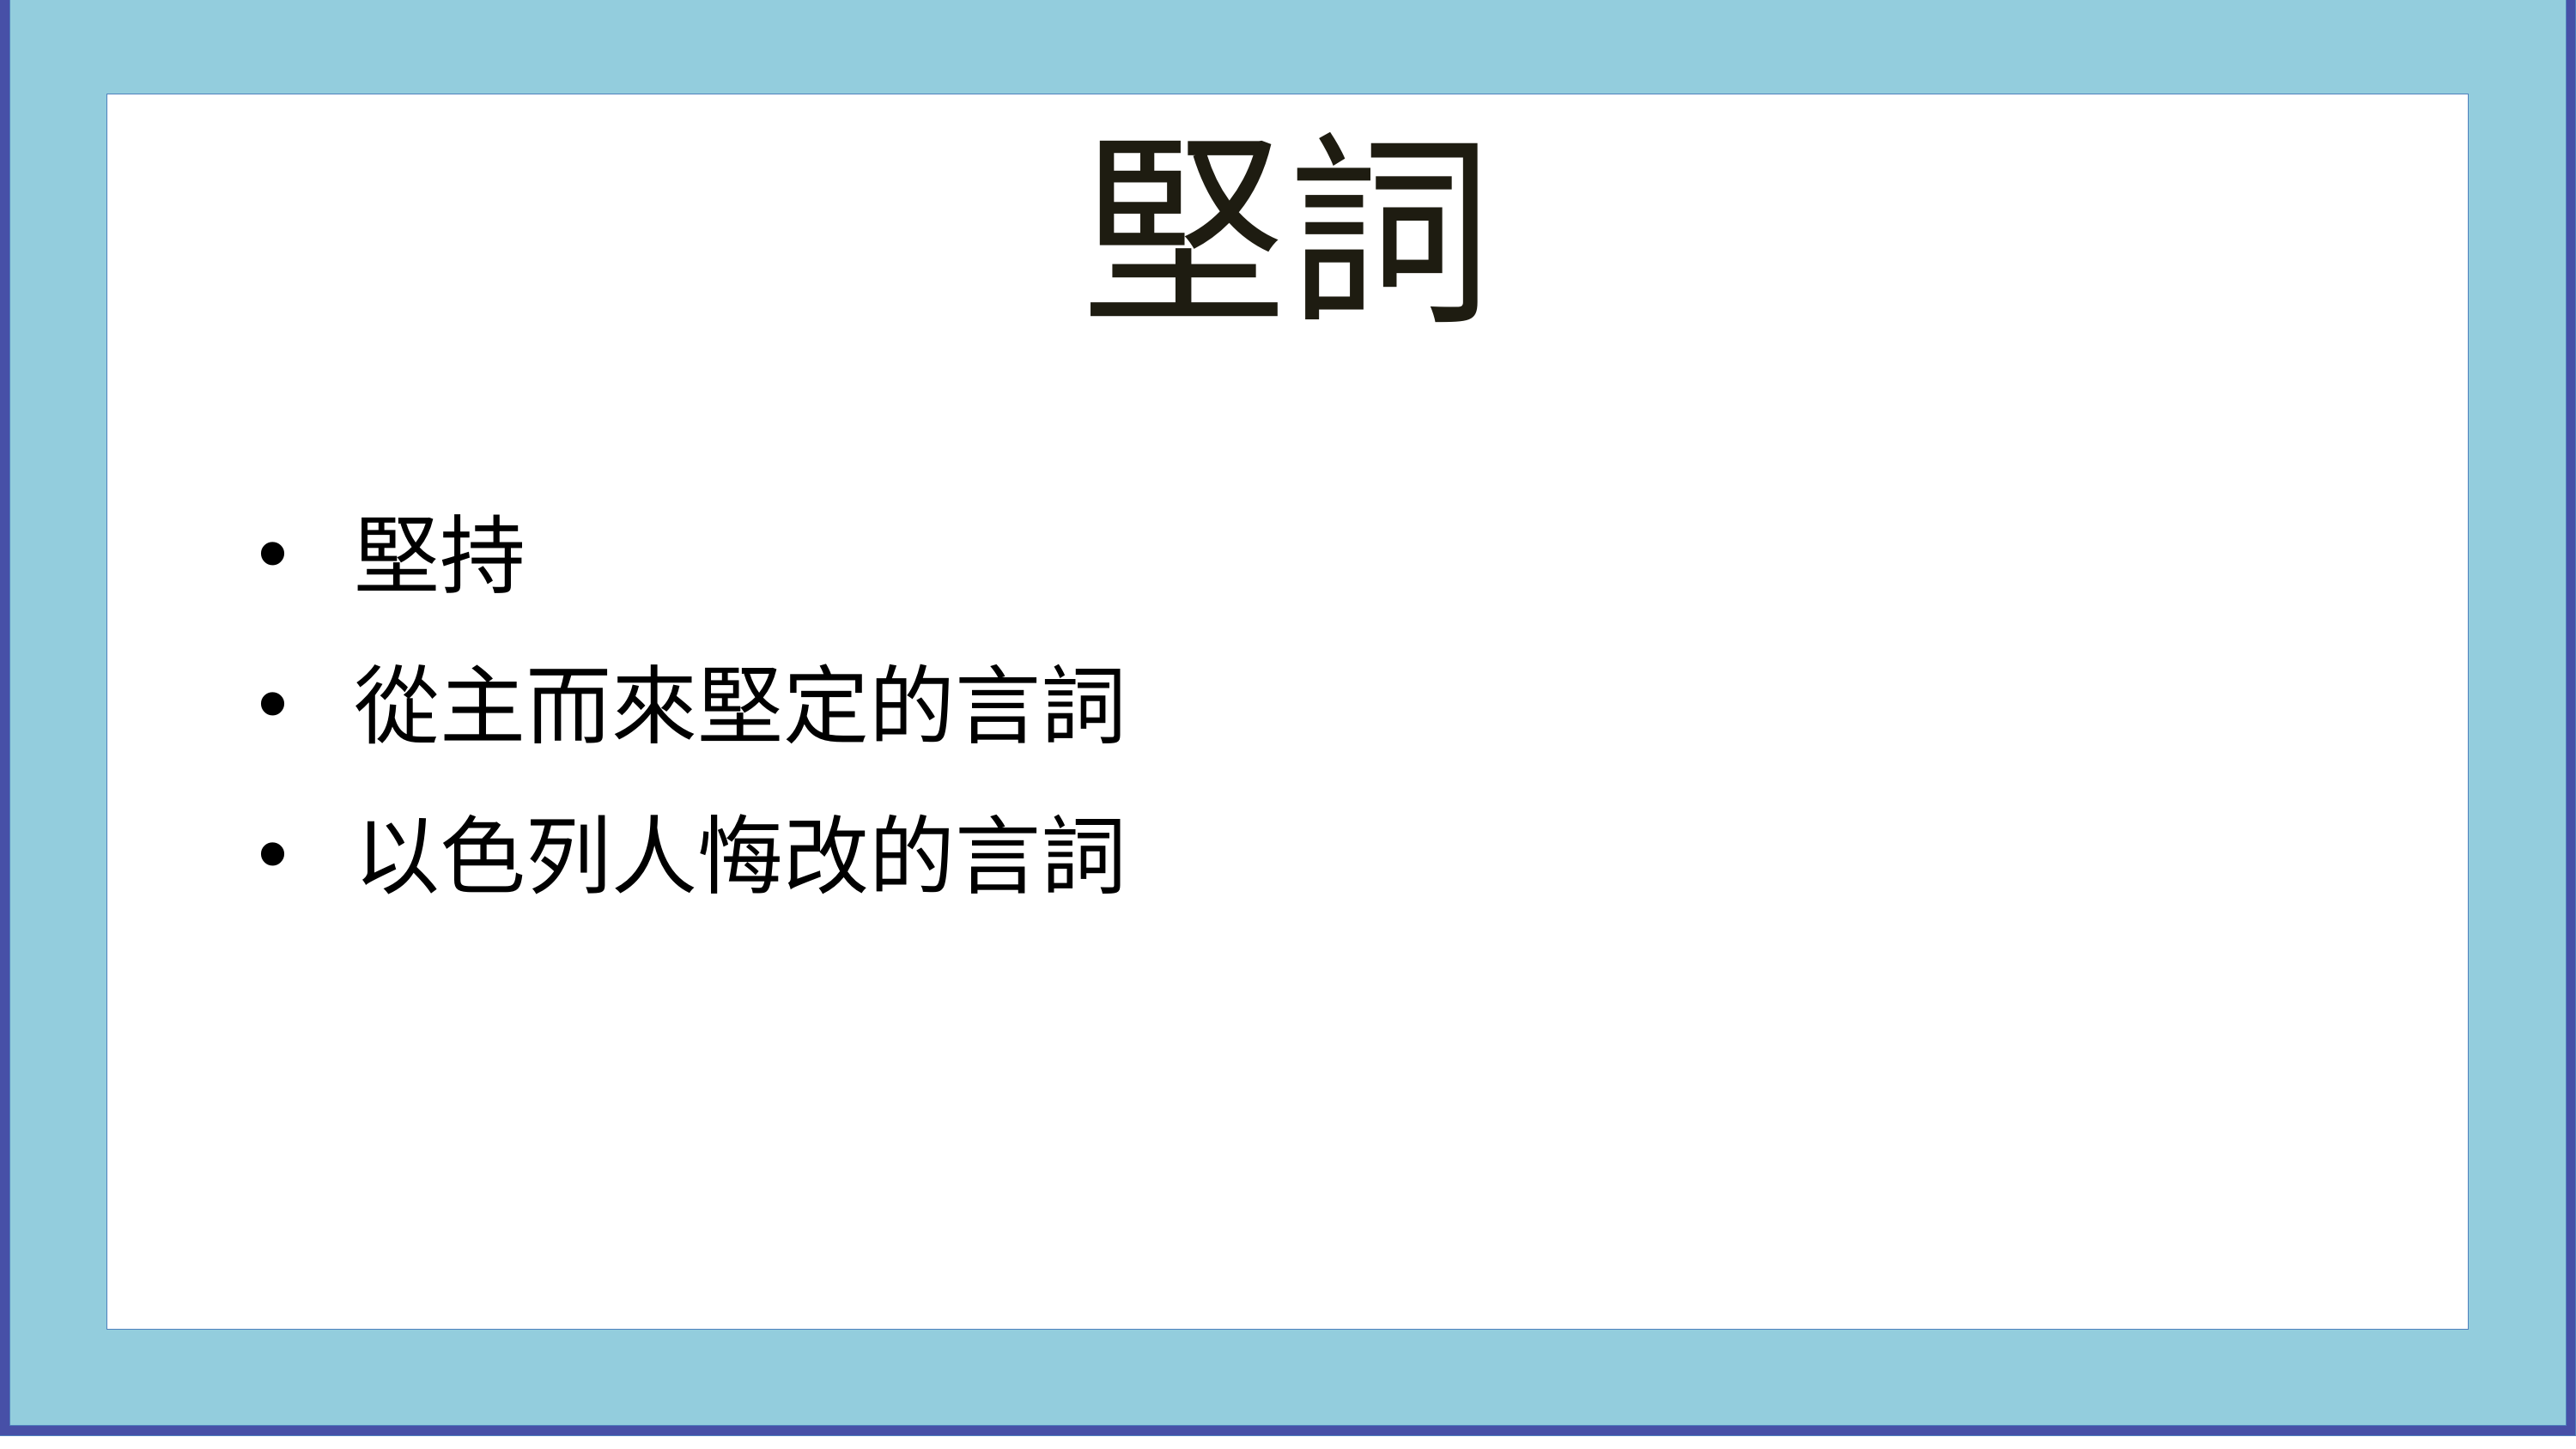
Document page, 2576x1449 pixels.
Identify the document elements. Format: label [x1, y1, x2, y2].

text_box [0, 0, 2576, 1436]
